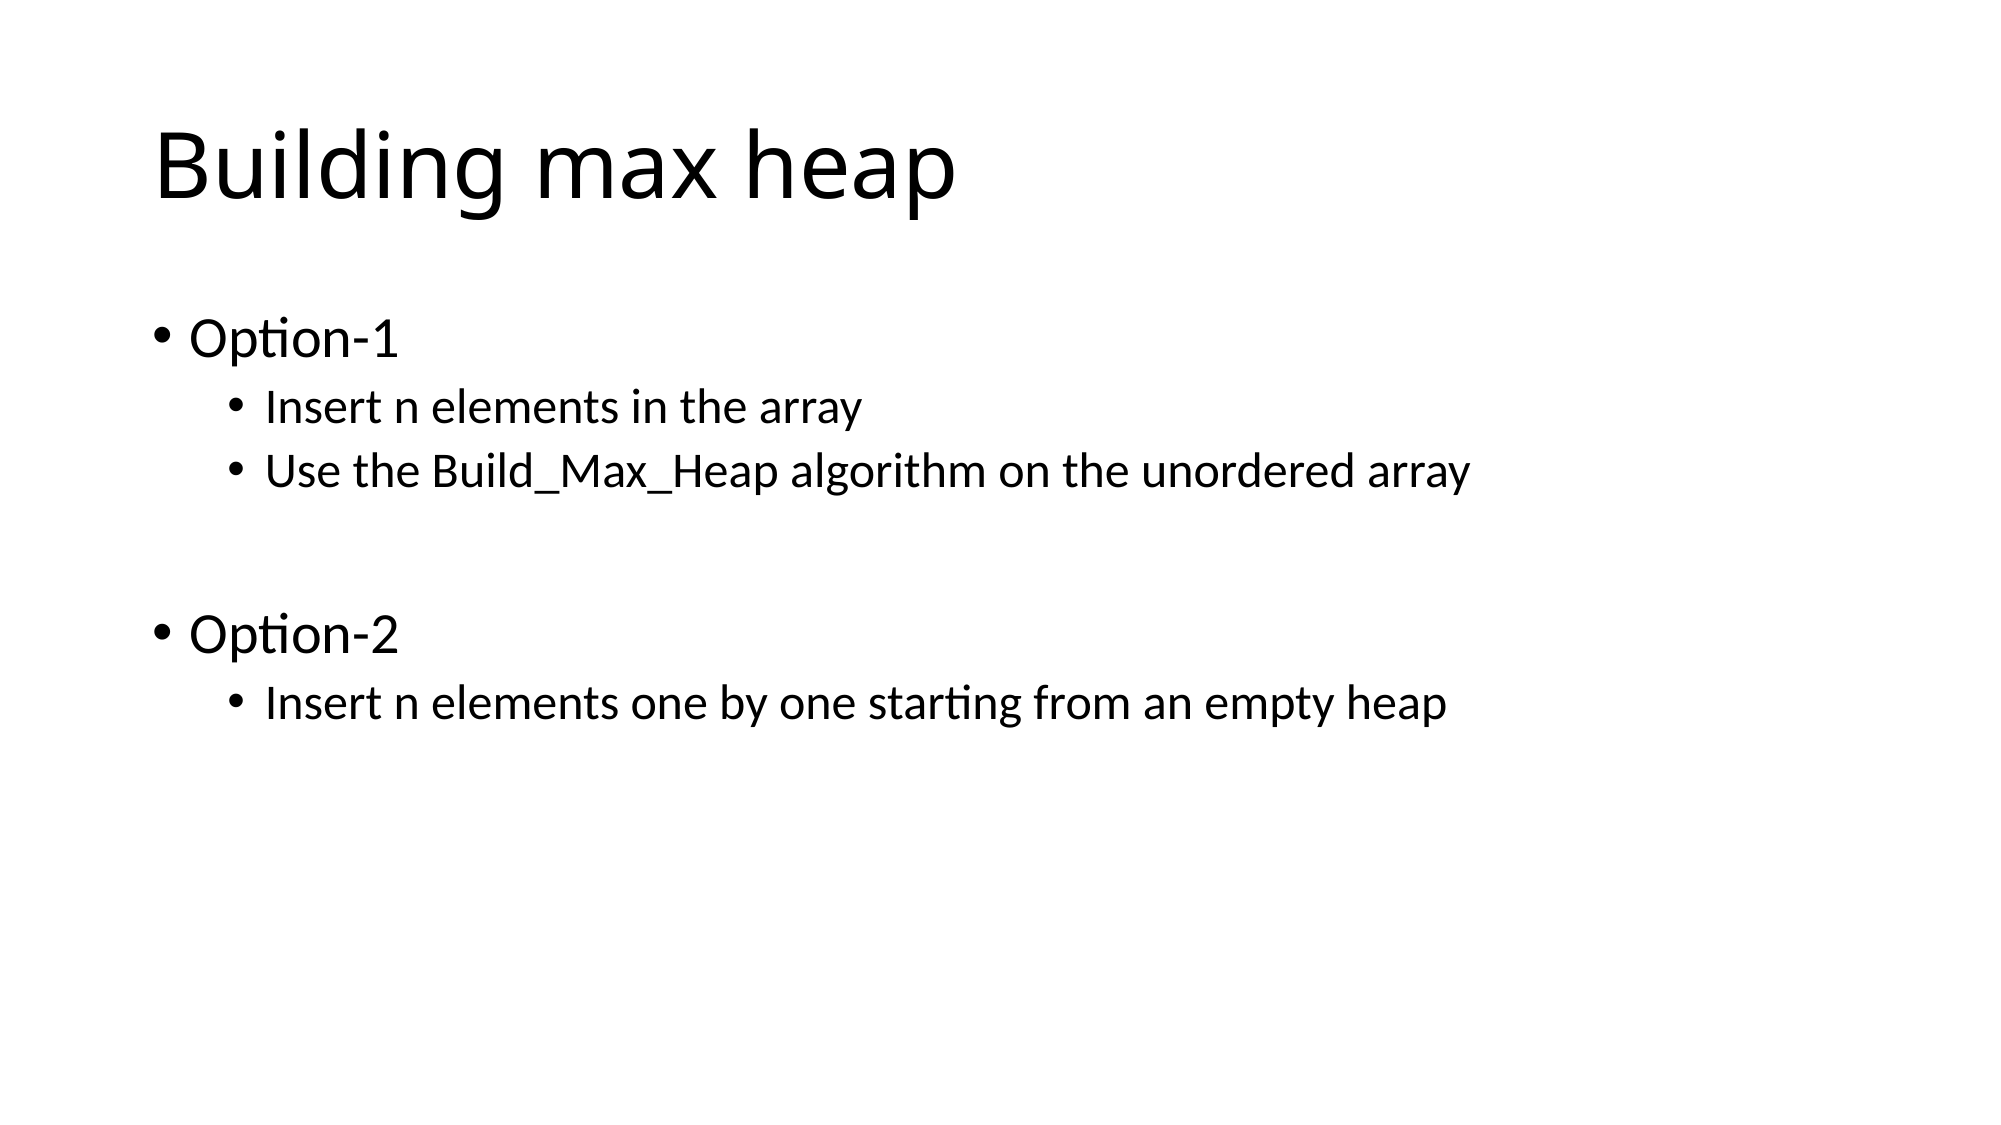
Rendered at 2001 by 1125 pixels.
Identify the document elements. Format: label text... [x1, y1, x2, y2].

title Building max heap [137, 59, 1863, 278]
list Option-1 Insert n elements in the array Use the Build_Max_Heap algorithm on the unordered array Option-2 Insert n elements one by one starting from an empty heap [137, 299, 1863, 1014]
